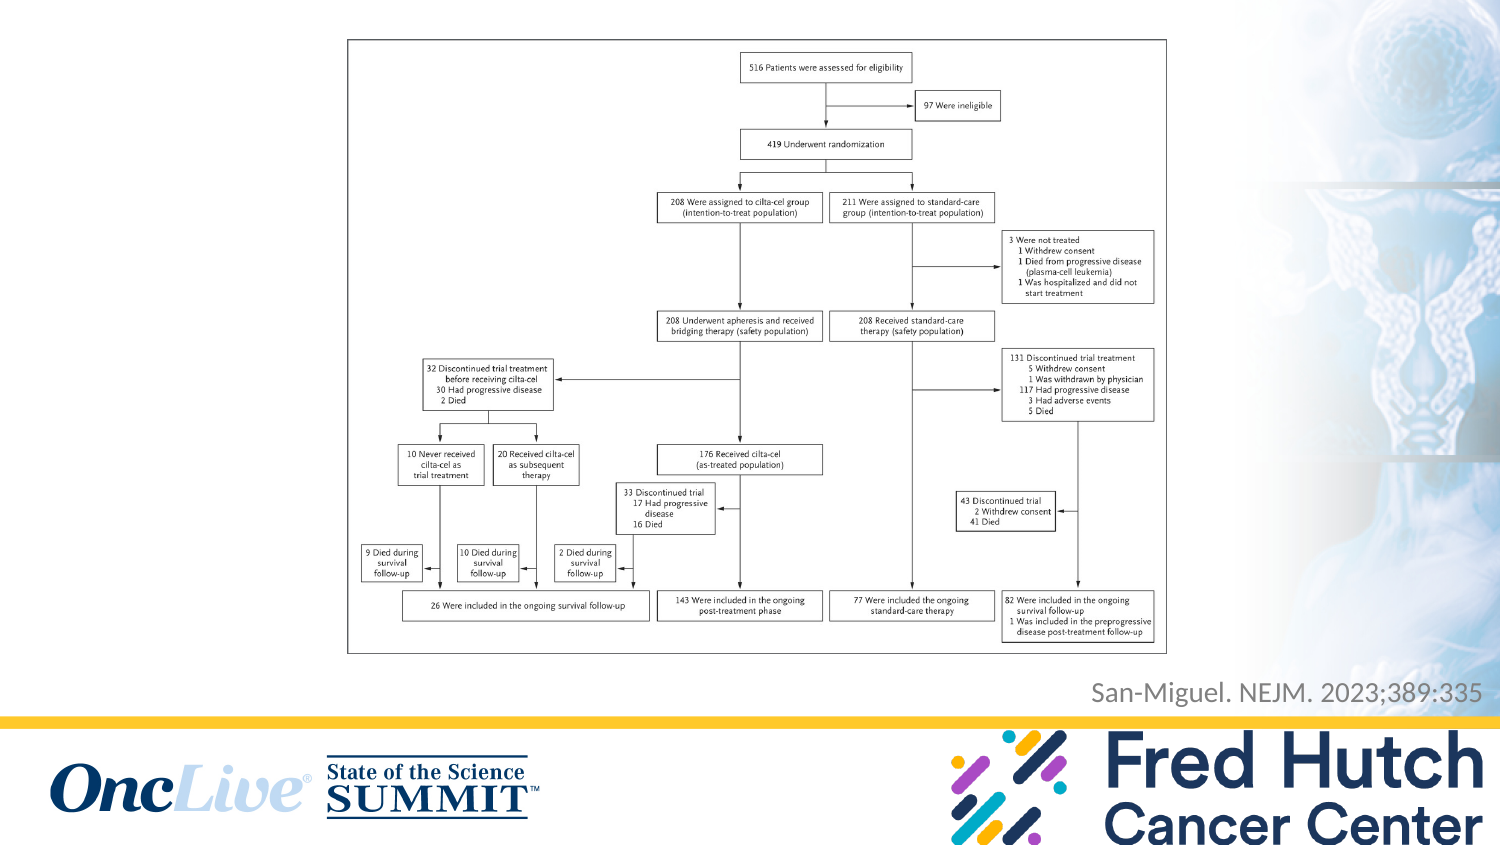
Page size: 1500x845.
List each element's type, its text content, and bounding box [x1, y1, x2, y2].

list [346, 39, 1167, 655]
text_box San-Miguel. NEJM. 2023;389:335 [1076, 665, 1499, 716]
picture [0, 0, 1500, 845]
